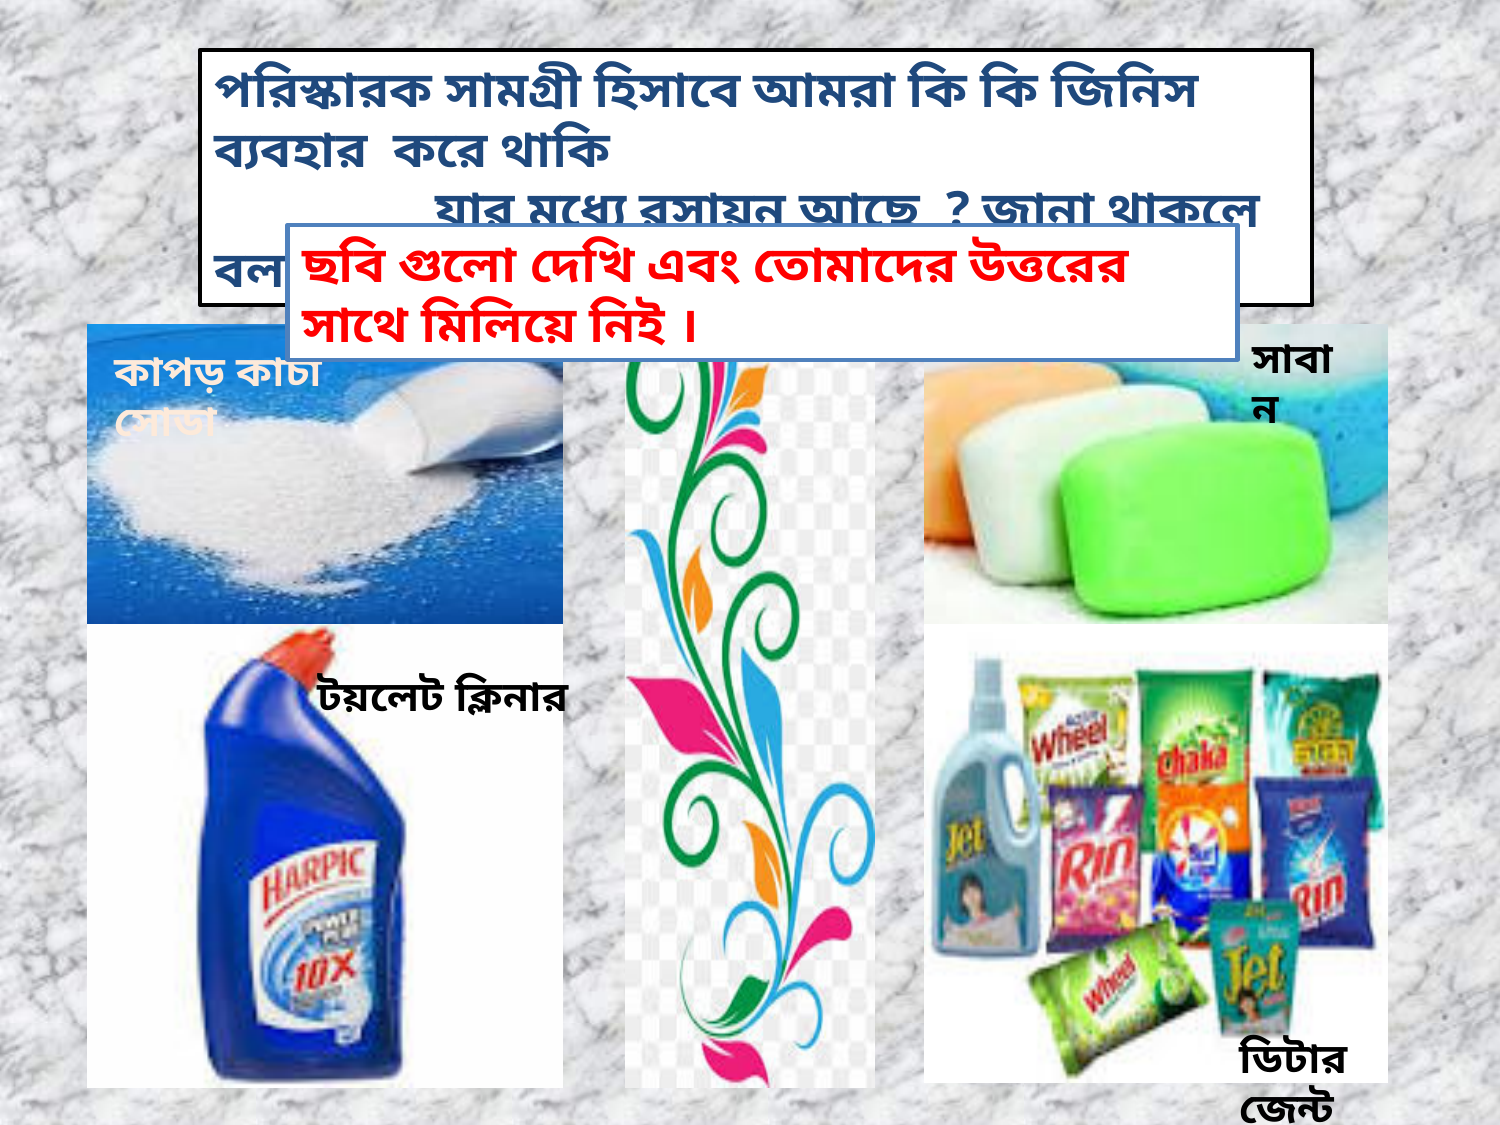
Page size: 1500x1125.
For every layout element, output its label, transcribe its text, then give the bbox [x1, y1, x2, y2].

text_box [87, 315, 1413, 1091]
picture [0, 0, 1500, 1125]
text_box ছবি গুলো দেখি এবং তোমাদের উত্তরের সাথে মিলিয়ে নিই । [285, 223, 1240, 313]
text_box পরিস্কারক সামগ্রী হিসাবে আমরা কি কি জিনিস ব্যবহার করে থাকি যার মধ্যে রসায়ন আছে ? জানা থাকলে বল ? [198, 48, 1314, 307]
